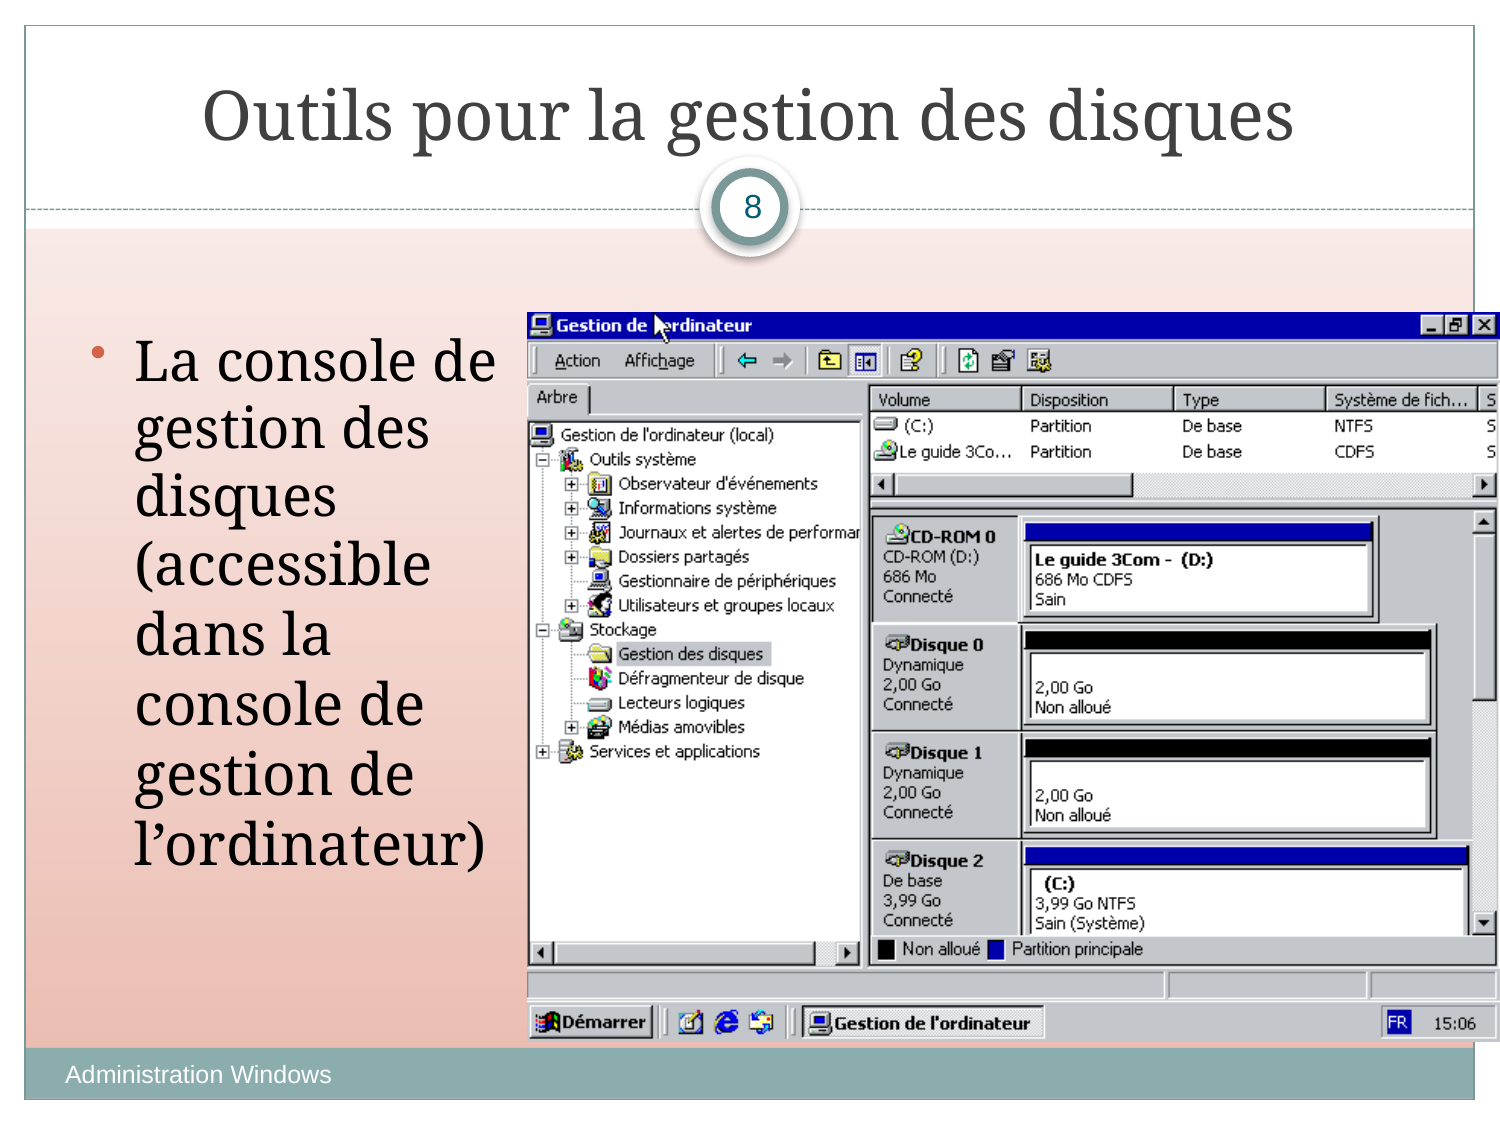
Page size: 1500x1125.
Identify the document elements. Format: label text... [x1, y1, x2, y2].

picture [527, 312, 1500, 1043]
footer Administration Windows [50, 1051, 638, 1112]
slide_number 8 [715, 168, 791, 241]
title Outils pour la gestion des disques [49, 37, 1450, 162]
list La console de gestion des disques (accessible dans la console de gestion de l’ordinateur) [75, 317, 521, 1038]
